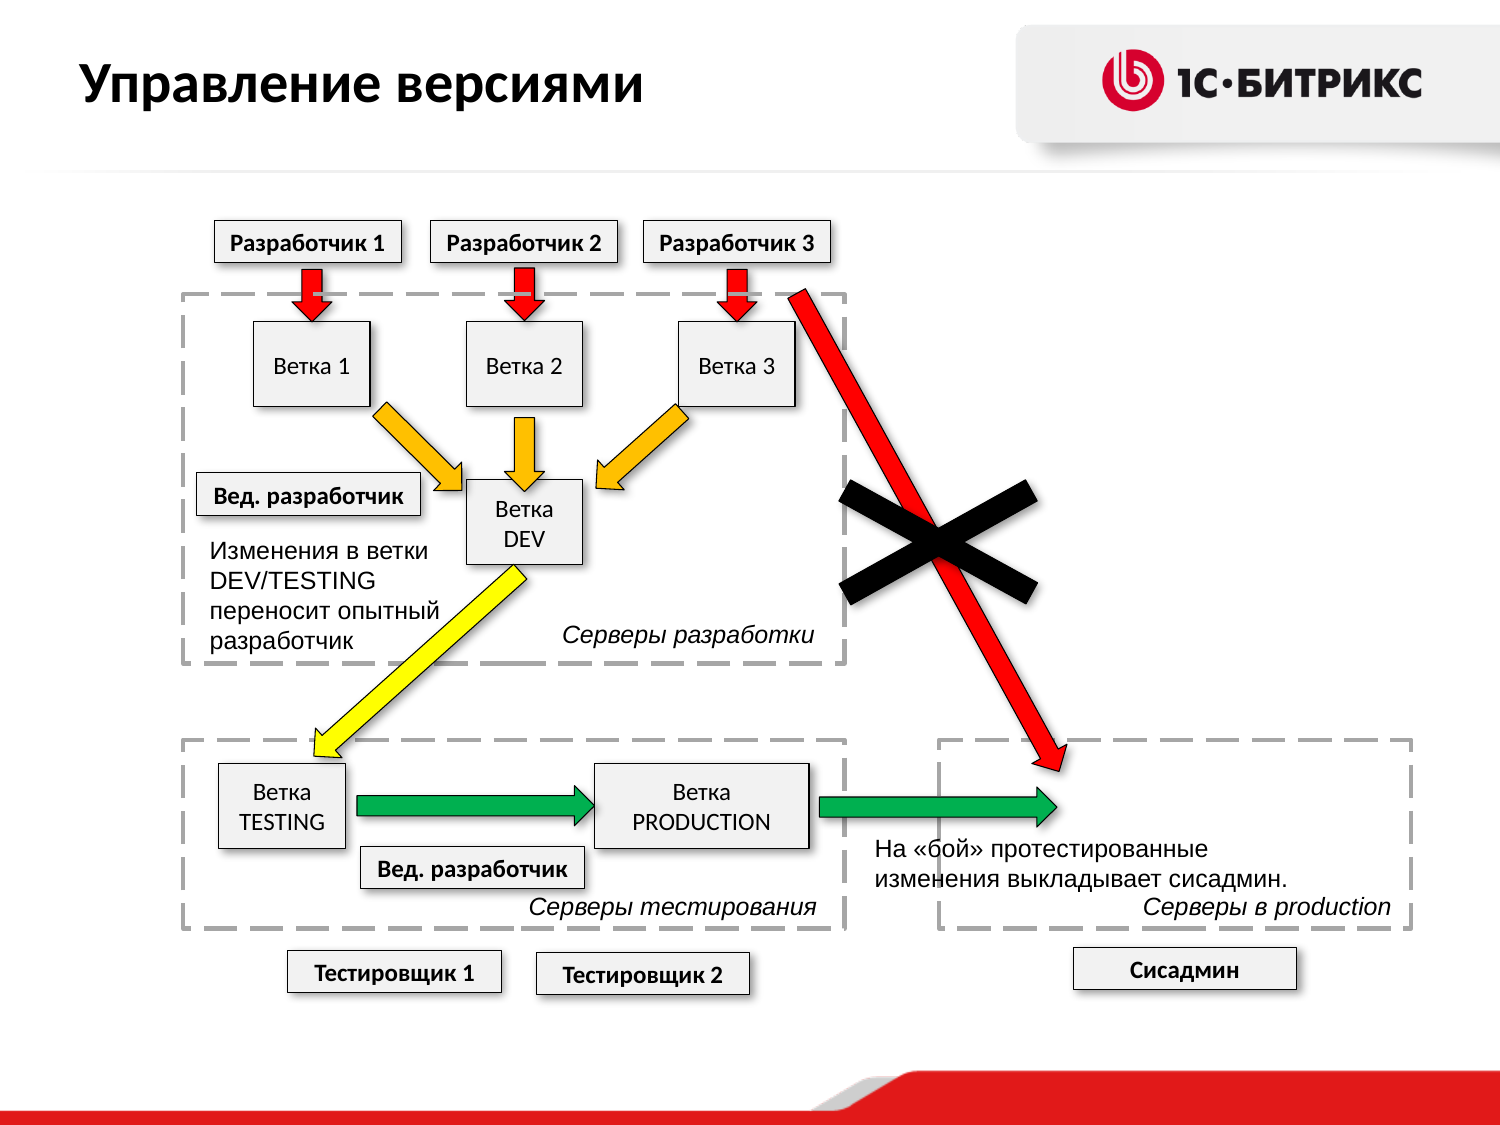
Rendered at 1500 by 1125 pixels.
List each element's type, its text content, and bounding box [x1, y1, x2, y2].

picture [0, 1050, 1500, 1125]
text_box Управление версиями [64, 27, 992, 131]
text_box Тестировщик 2 [534, 950, 752, 997]
text_box [937, 738, 1413, 890]
text_box Разработчик 3 [642, 218, 832, 265]
text_box [299, 267, 325, 294]
text_box Разработчик 2 [429, 218, 620, 265]
text_box На «бой» протестированные изменения выкладывает сисадмин. [859, 824, 1339, 900]
text_box [937, 900, 1413, 931]
text_box [785, 286, 935, 519]
text_box [181, 292, 847, 666]
text_box [935, 570, 1070, 774]
text_box Сисадмин [1071, 945, 1299, 992]
text_box Серверы разработки [547, 611, 845, 657]
text_box Серверы в production [1128, 883, 1412, 928]
text_box Тестировщик 1 [286, 948, 504, 995]
picture [18, 2, 1500, 180]
text_box [817, 785, 1060, 824]
text_box [311, 562, 529, 760]
text_box [836, 477, 938, 542]
text_box [950, 548, 1040, 606]
text_box [512, 265, 537, 294]
text_box Серверы тестирования [513, 883, 834, 928]
text_box [837, 477, 1040, 607]
text_box Разработчик 1 [212, 218, 403, 265]
text_box [724, 267, 750, 294]
text_box Вед. разработчик [359, 844, 587, 891]
text_box [181, 738, 847, 931]
